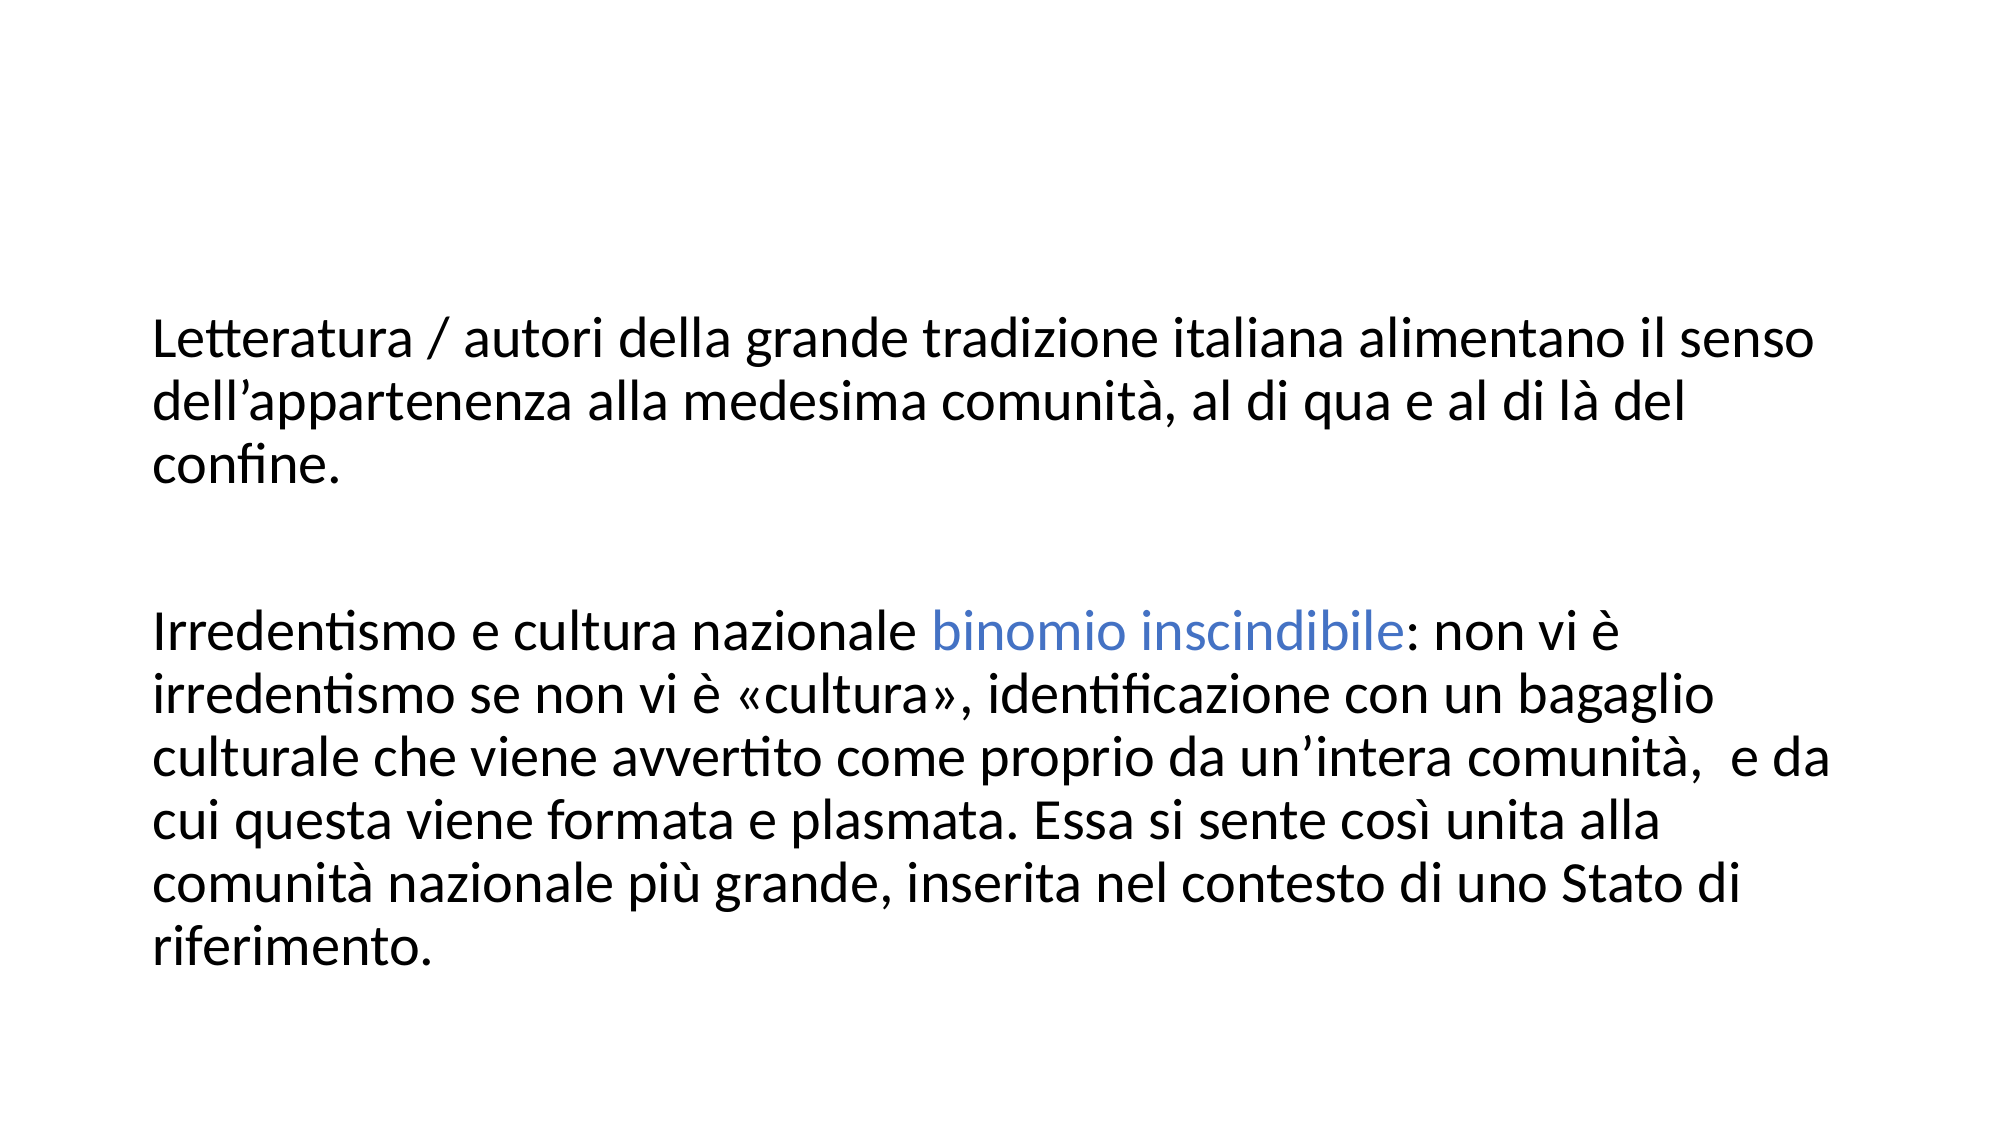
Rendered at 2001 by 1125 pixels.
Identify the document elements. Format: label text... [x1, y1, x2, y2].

list Letteratura / autori della grande tradizione italiana alimentano il senso dell’appartenenza alla medesima comunità, al di qua e al di là del confine. Irredentismo e cultura nazionale binomio inscindibile: non vi è irredentismo se non vi è «cultura», identificazione con un bagaglio culturale che viene avvertito come proprio da un’intera comunità, e da cui questa viene formata e plasmata. Essa si sente così unita alla comunità nazionale più grande, inserita nel contesto di uno Stato di riferimento. [137, 299, 1863, 1014]
